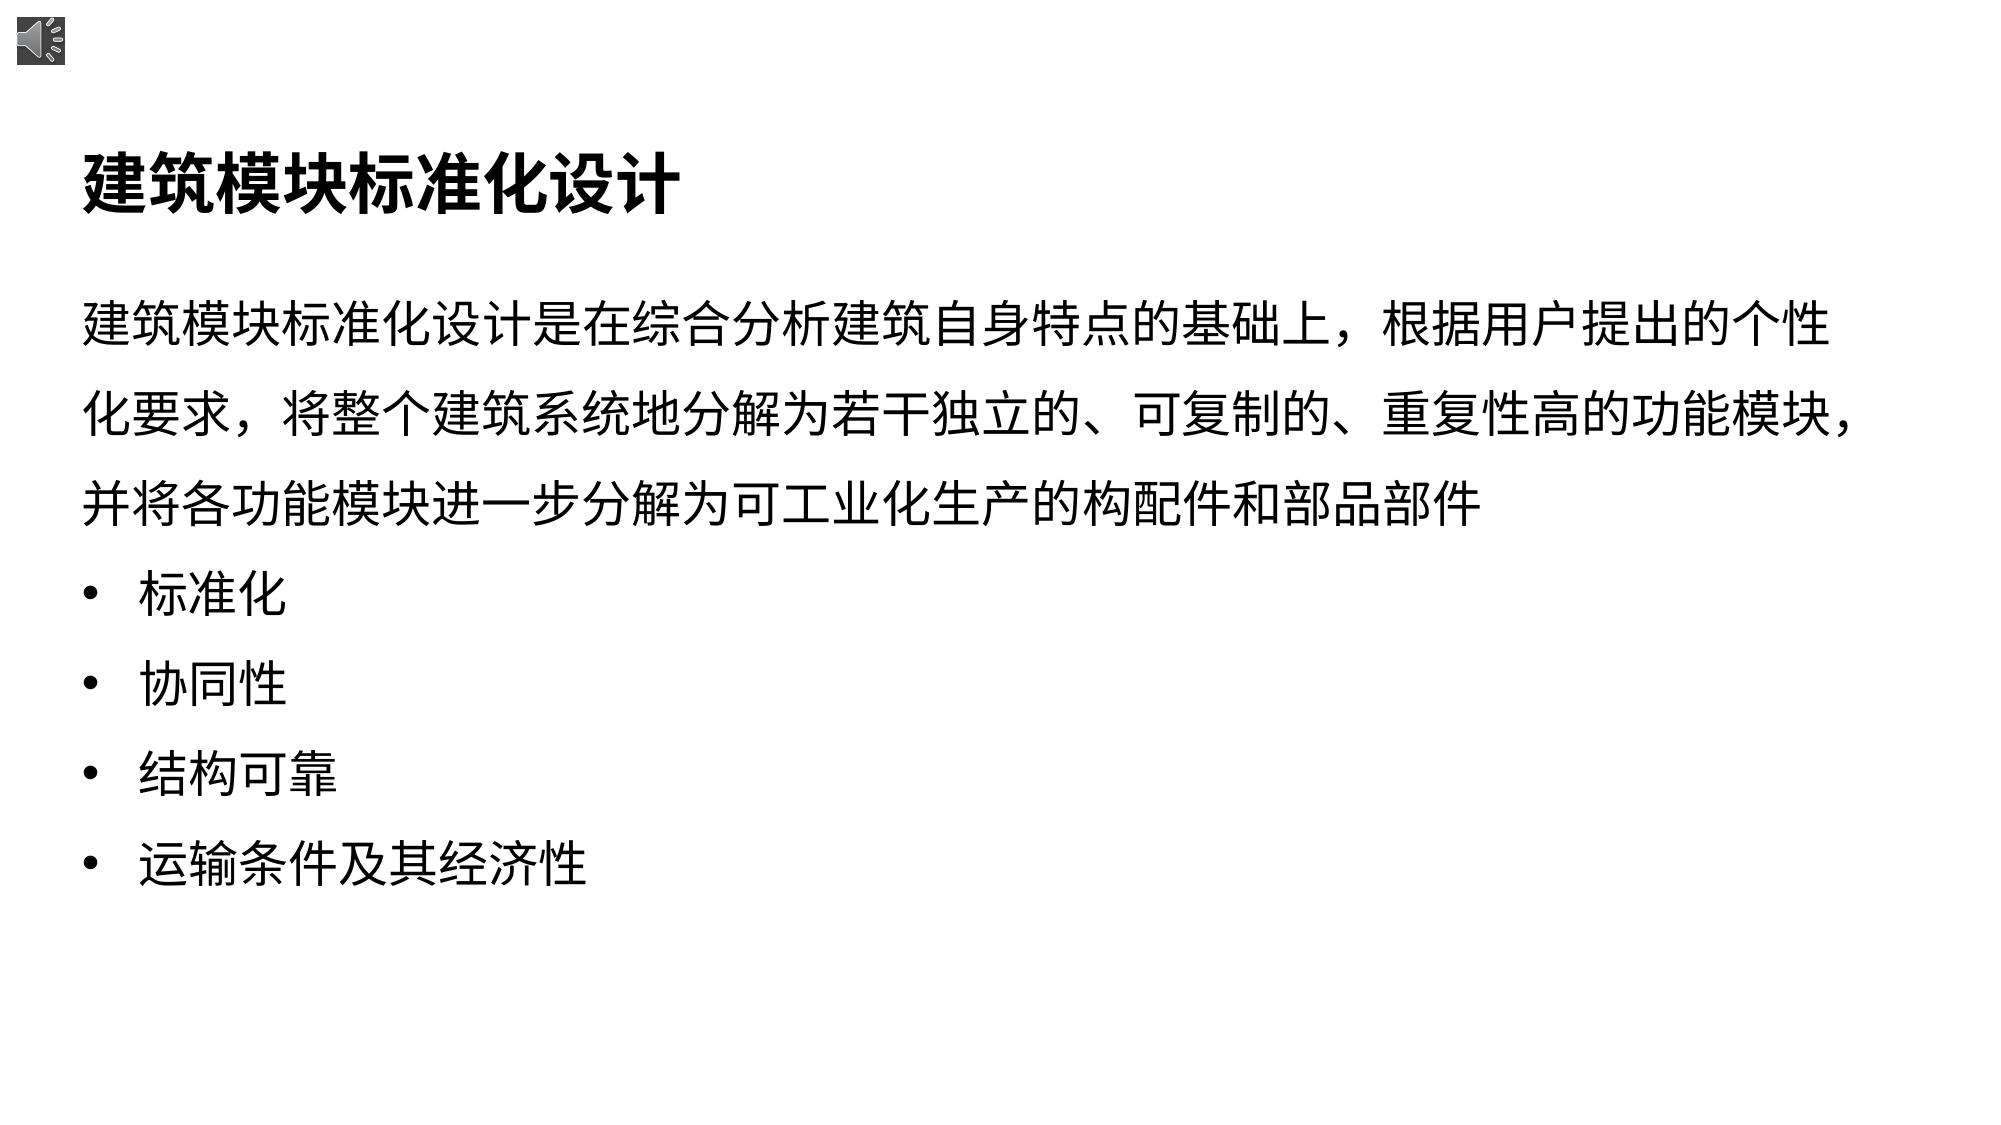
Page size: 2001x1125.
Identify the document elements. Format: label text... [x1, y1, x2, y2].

text_box 建筑模块标准化设计是在综合分析建筑自身特点的基础上，根据用户提出的个性 化要求，将整个建筑系统地分解为若干独立的、可复制的、重复性高的功能模块， 并将各功能模块进一步分解为可工业化生产的构配件和部品部件 标准化 协同性 结构可靠 运输条件及其经济性 [79, 260, 1884, 893]
picture [15, 15, 67, 67]
title 建筑模块标准化设计 [79, 140, 819, 260]
